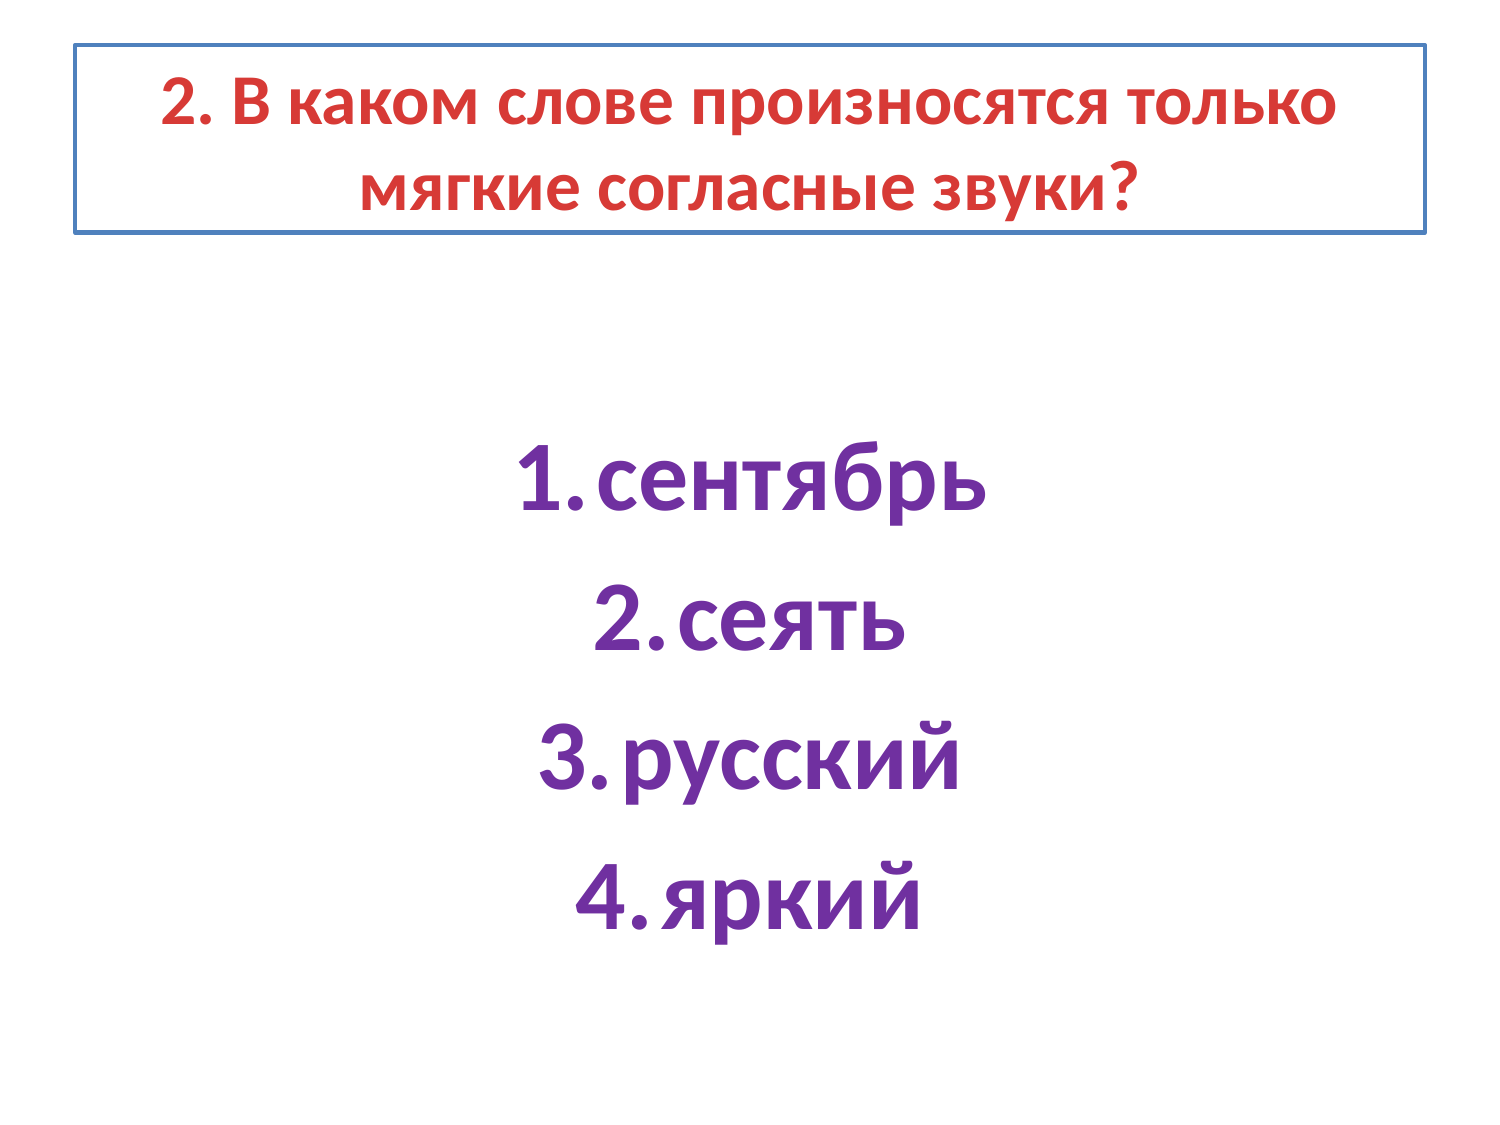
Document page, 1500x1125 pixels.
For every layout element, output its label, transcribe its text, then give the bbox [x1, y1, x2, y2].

list сентябрь сеять русский яркий [75, 262, 1425, 1005]
title 2. В каком слове произносятся только мягкие согласные звуки? [73, 43, 1427, 235]
